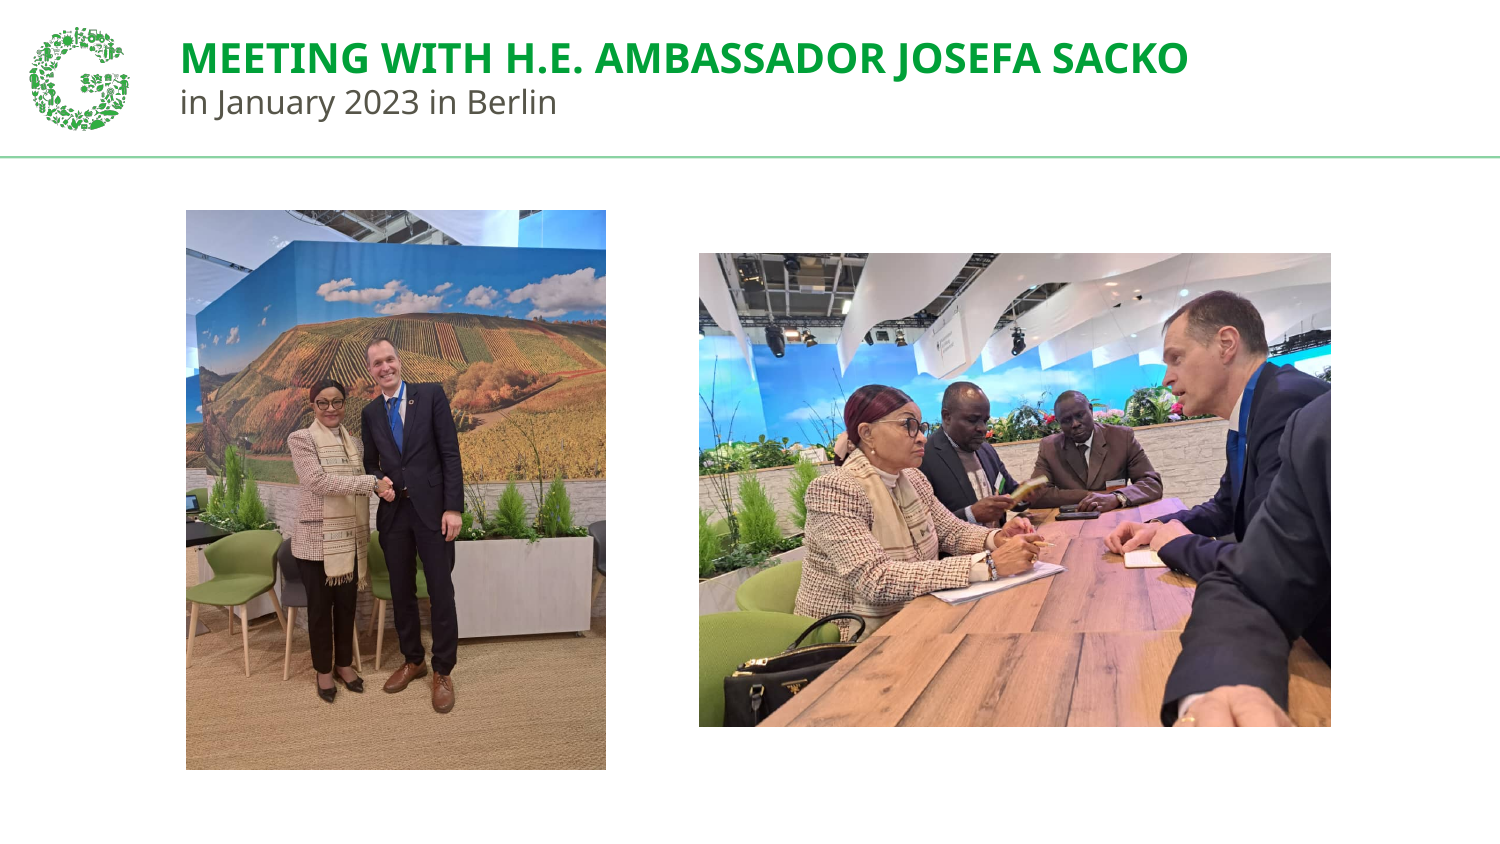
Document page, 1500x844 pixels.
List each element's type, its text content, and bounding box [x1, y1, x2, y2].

picture [698, 252, 1331, 727]
picture [0, 0, 158, 156]
picture [186, 210, 606, 770]
title MEETING WITH H.E. AMBASSADOR JOSEFA SACKO in January 2023 in Berlin [164, 0, 1425, 154]
